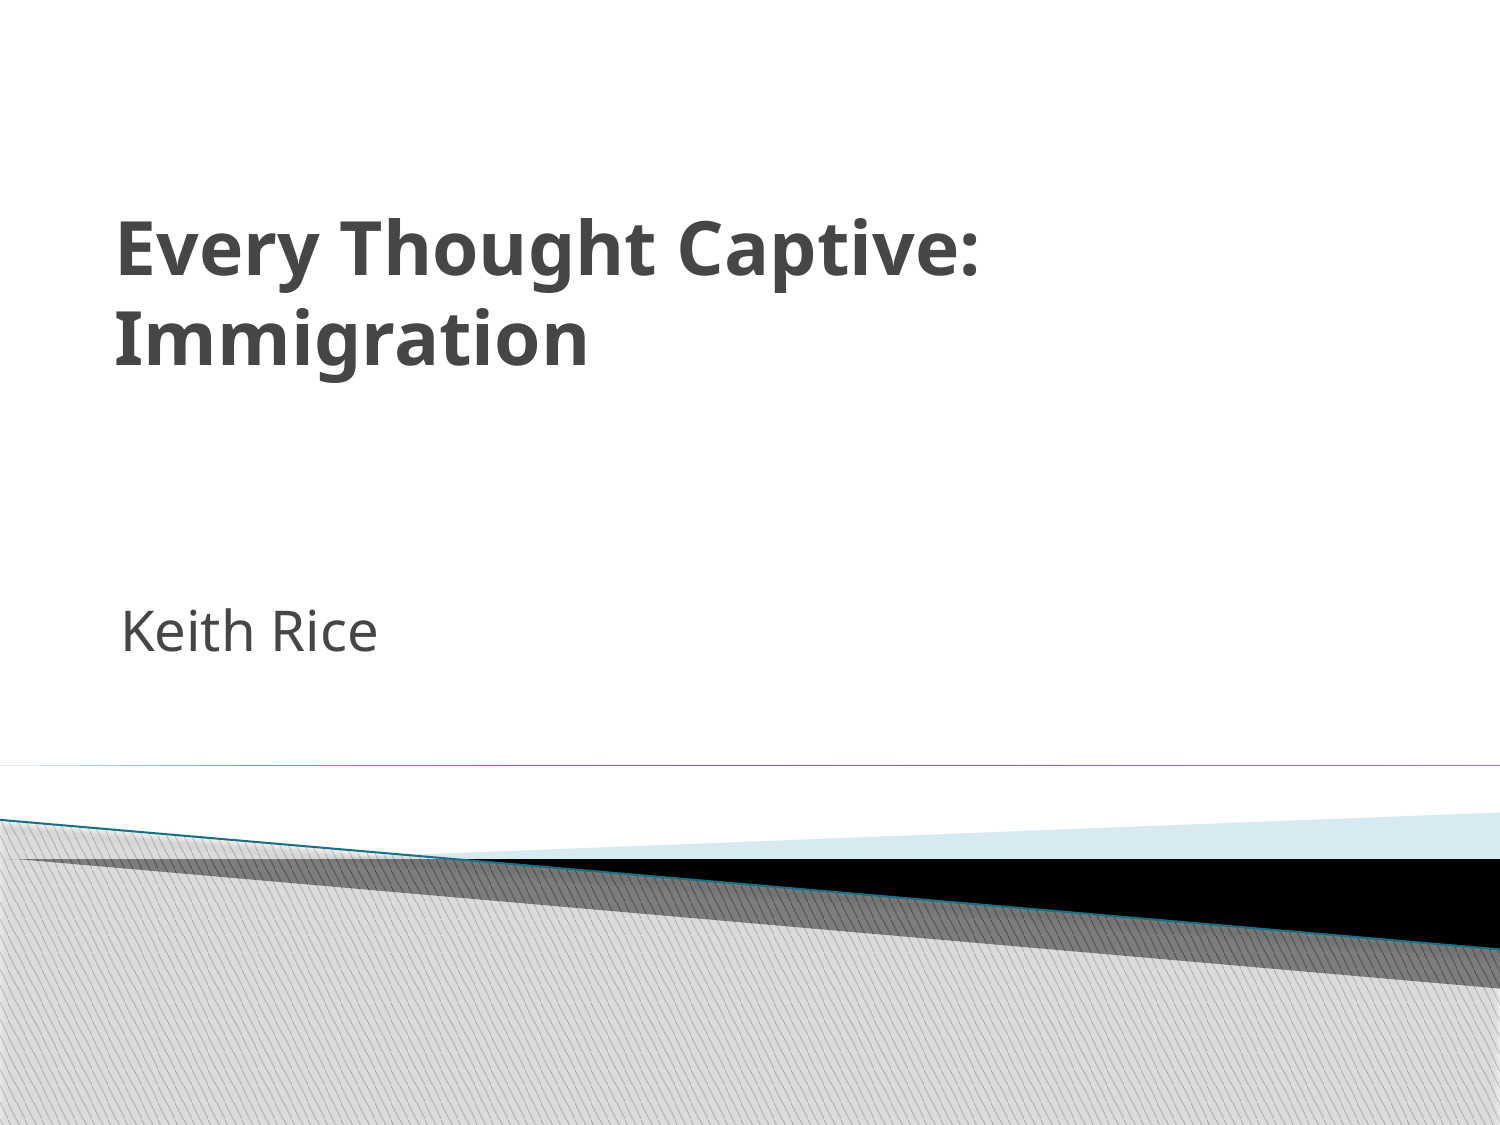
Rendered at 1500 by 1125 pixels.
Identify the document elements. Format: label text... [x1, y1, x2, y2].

picture [5, 859, 1500, 989]
subtitle Keith Rice [112, 587, 1388, 785]
title Every Thought Captive: Immigration [99, 87, 1375, 388]
